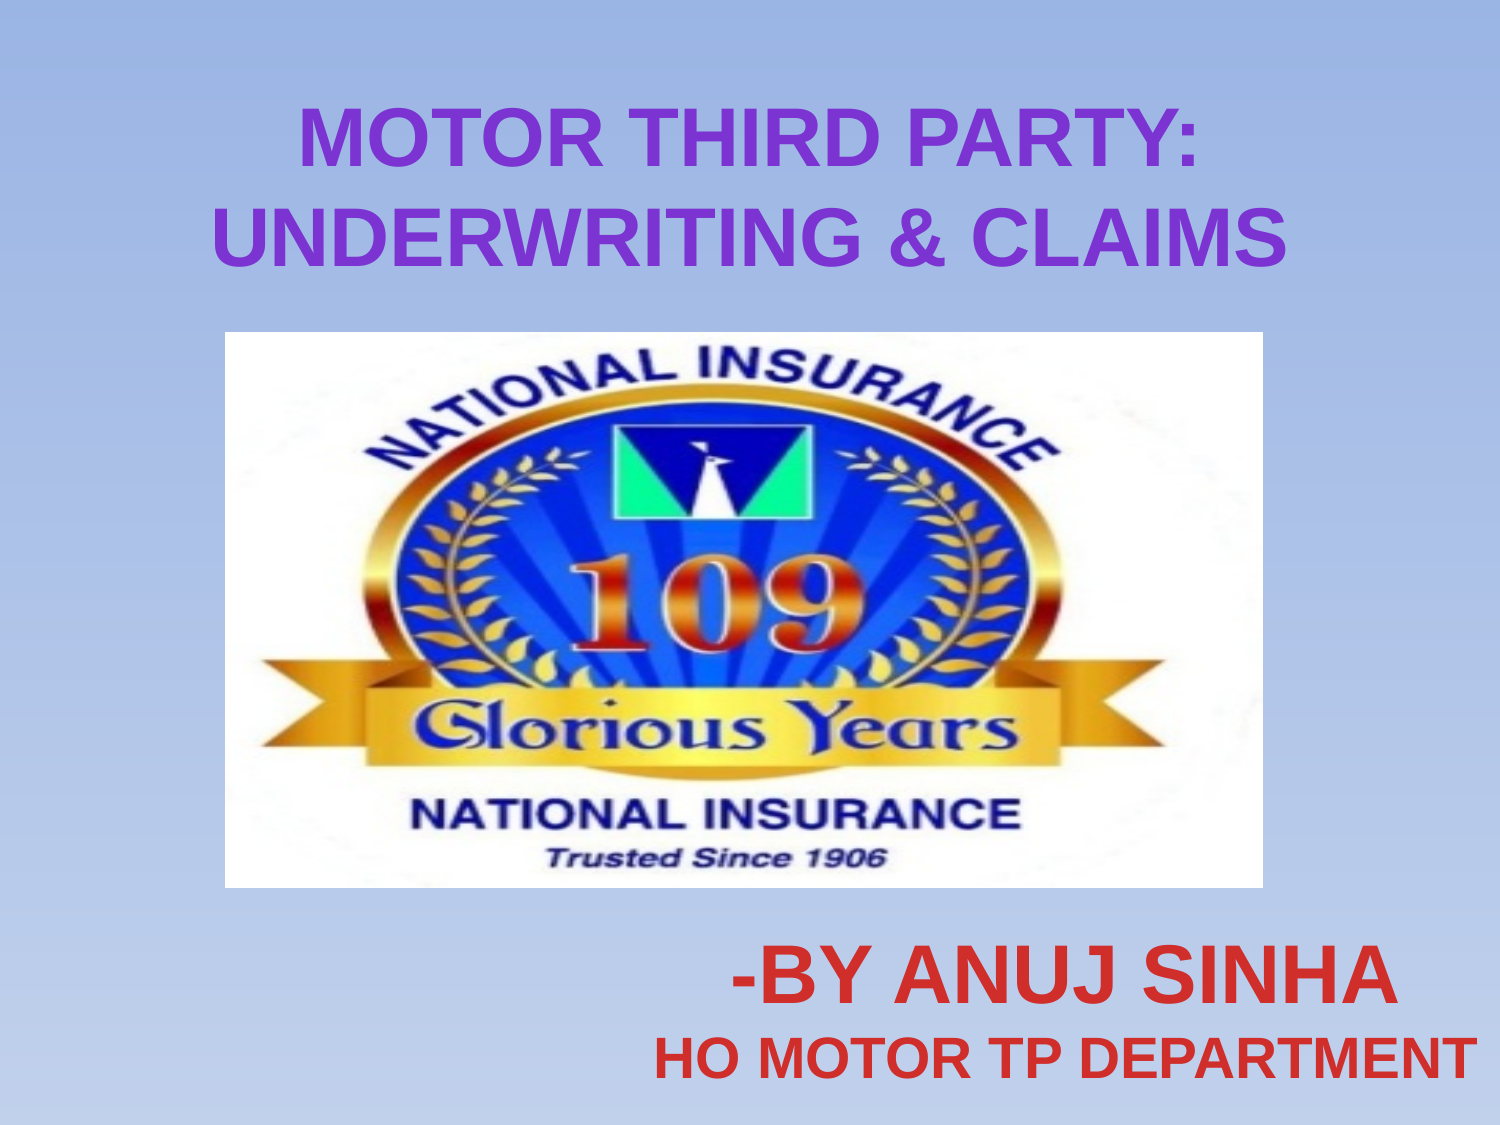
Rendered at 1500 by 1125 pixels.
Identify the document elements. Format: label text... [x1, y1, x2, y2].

picture [224, 332, 1263, 888]
text_box MOTOR THIRD PARTY: UNDERWRITING & CLAIMS [0, 75, 1500, 291]
text_box -BY ANUJ SINHA HO MOTOR TP DEPARTMENT [638, 912, 1493, 1098]
